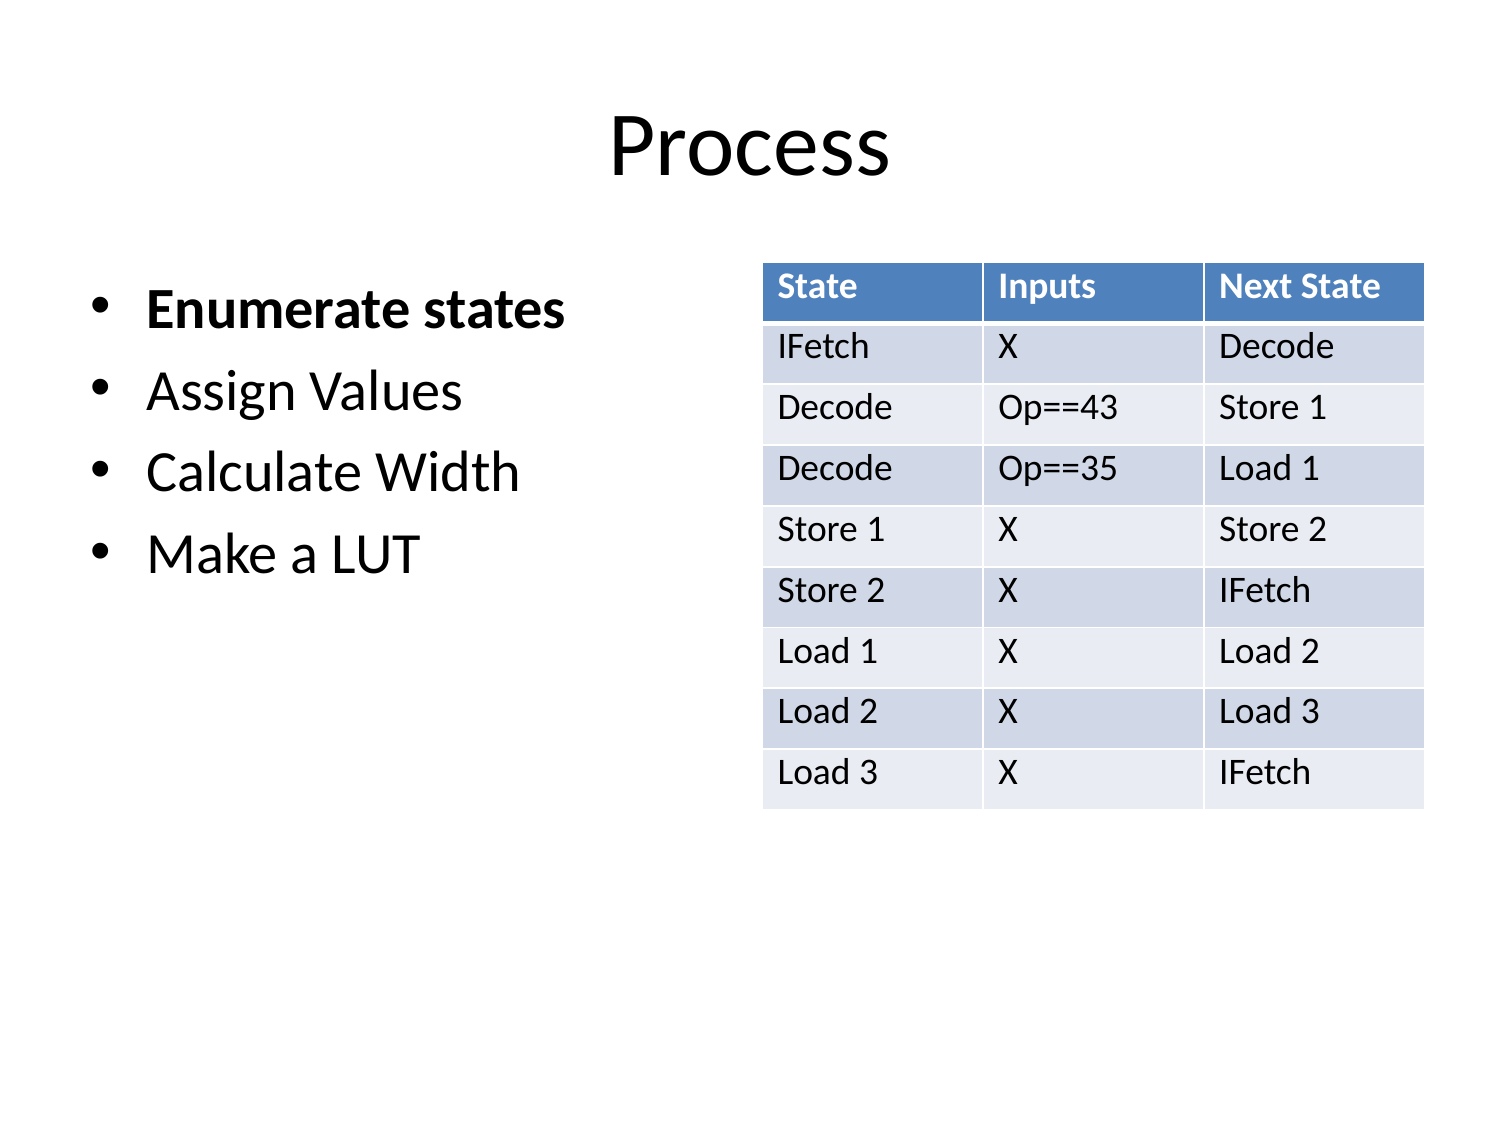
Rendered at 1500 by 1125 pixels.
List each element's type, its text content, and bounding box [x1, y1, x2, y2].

list Enumerate states Assign Values Calculate Width Make a LUT [75, 262, 738, 1005]
table_cell X [984, 326, 1203, 383]
table_cell X [984, 628, 1203, 687]
table_cell X [984, 568, 1203, 627]
table_cell X [984, 750, 1203, 809]
table_header State [763, 263, 982, 321]
table_cell Store 2 [1205, 507, 1424, 566]
table_cell IFetch [763, 326, 982, 383]
table_cell Store 2 [763, 568, 982, 627]
table_cell Load 2 [763, 689, 982, 748]
table_cell Store 1 [1205, 385, 1424, 444]
table_cell Load 2 [1205, 628, 1424, 687]
table_header Inputs [984, 263, 1203, 321]
table_cell X [984, 507, 1203, 566]
table_cell X [984, 689, 1203, 748]
table_cell Decode [763, 446, 982, 505]
table_cell Load 1 [763, 628, 982, 687]
table_cell Load 3 [1205, 689, 1424, 748]
table_cell Decode [763, 385, 982, 444]
table_cell Store 1 [763, 507, 982, 566]
table_cell IFetch [1205, 568, 1424, 627]
table_cell IFetch [1205, 750, 1424, 809]
table_cell Decode [1205, 326, 1424, 383]
table_cell Load 1 [1205, 446, 1424, 505]
table_cell Op==35 [984, 446, 1203, 505]
table_cell Op==43 [984, 385, 1203, 444]
title Process [75, 45, 1425, 233]
table_cell Load 3 [763, 750, 982, 809]
table_header Next State [1205, 263, 1424, 321]
